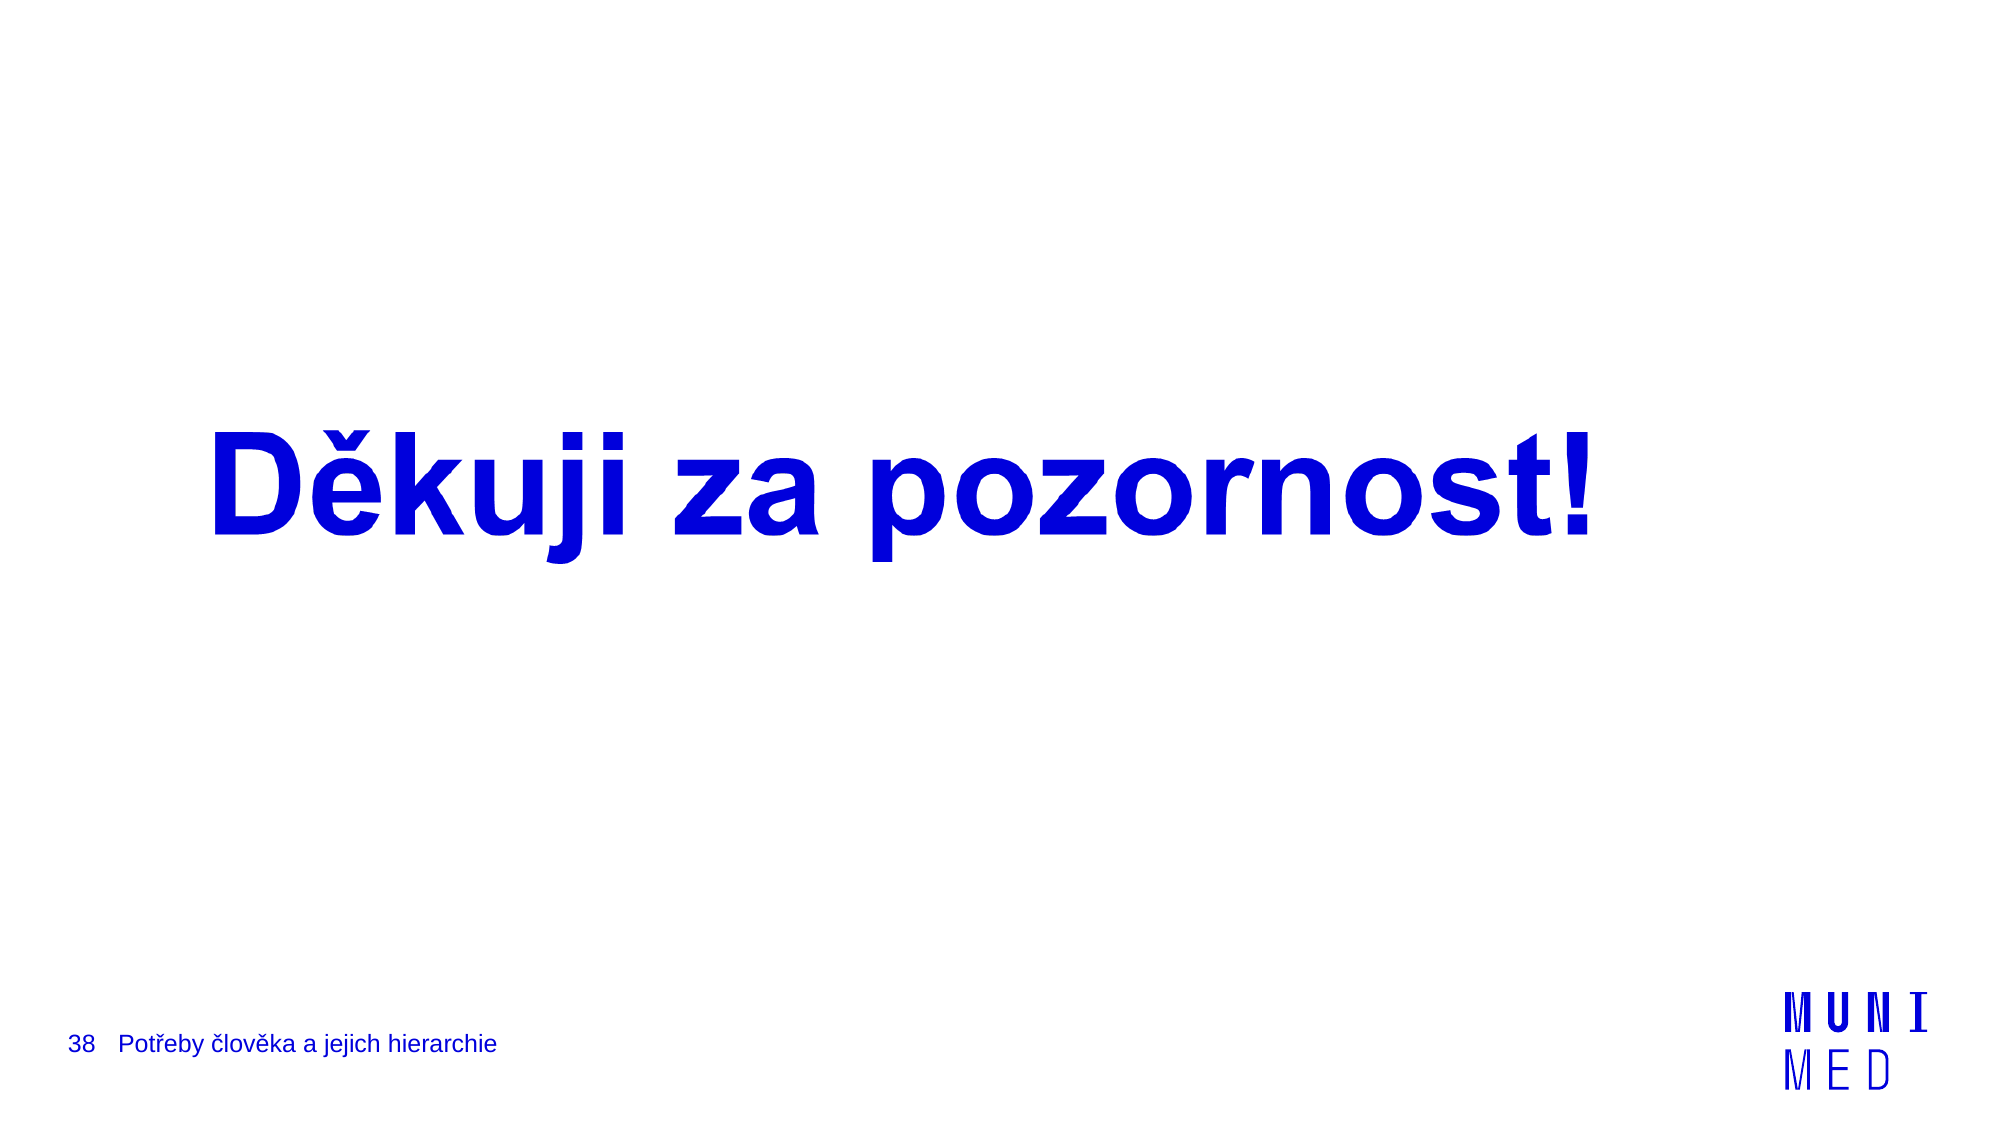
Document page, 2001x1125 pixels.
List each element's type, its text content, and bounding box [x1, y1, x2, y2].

slide_number 38 [67, 1021, 110, 1063]
footer Potřeby člověka a jejich hierarchie [118, 1021, 1418, 1063]
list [117, 351, 1883, 883]
